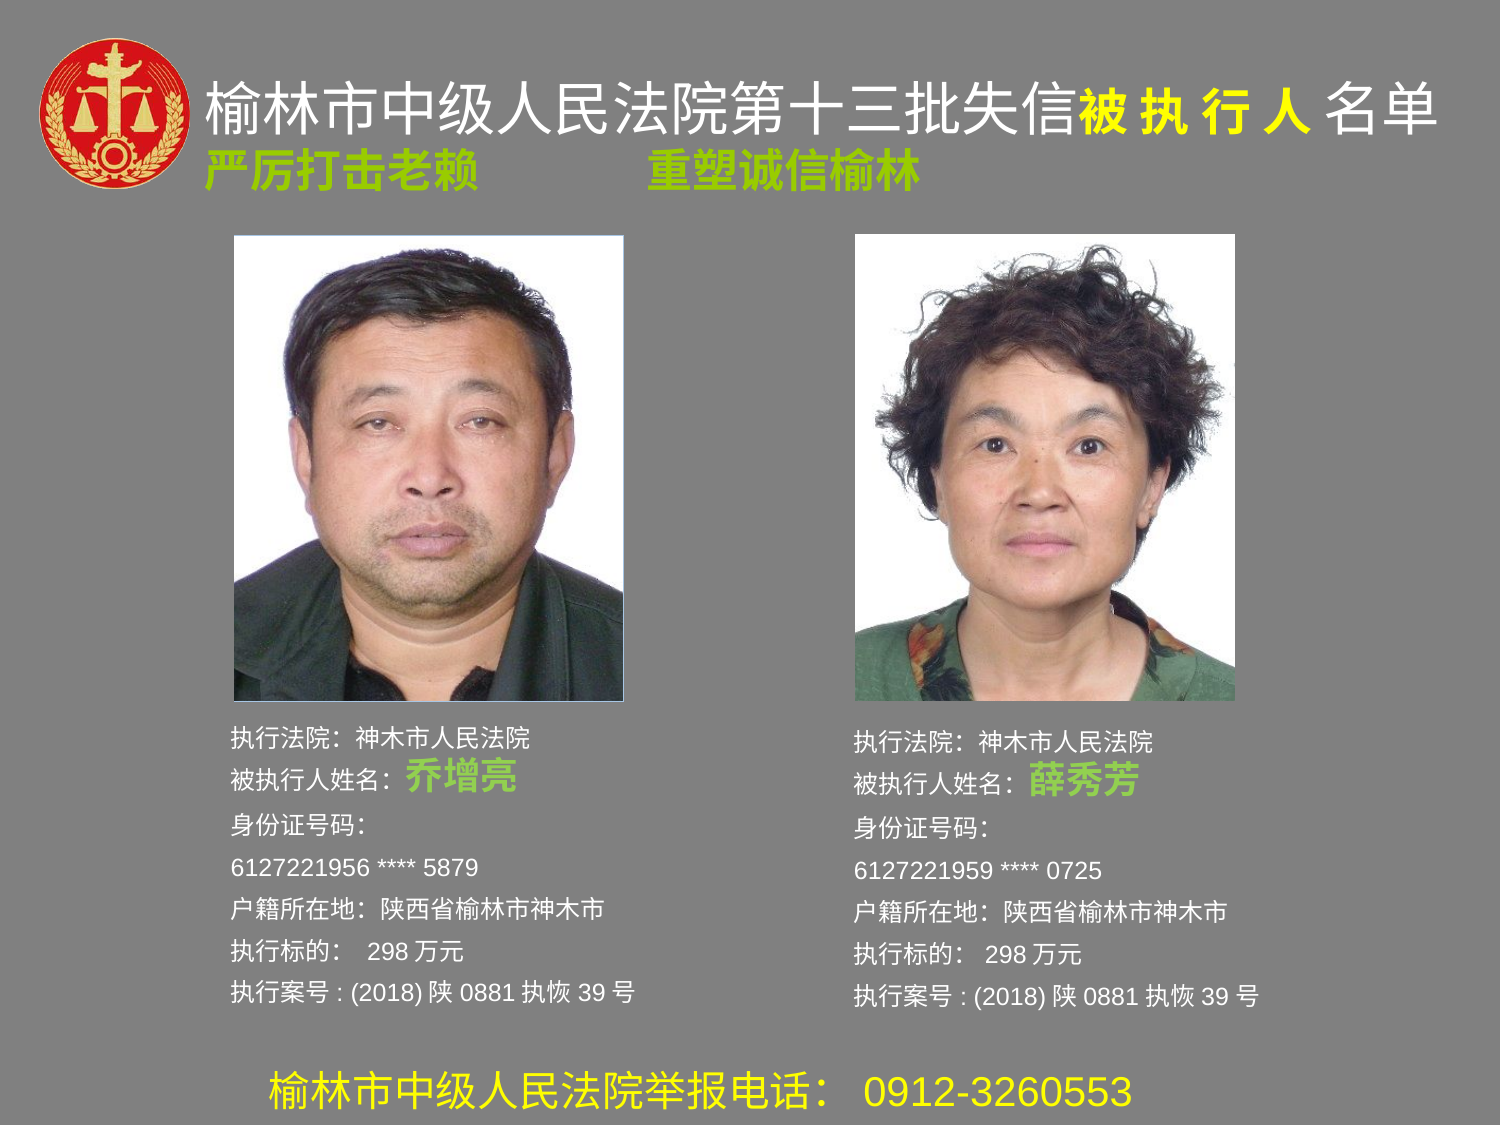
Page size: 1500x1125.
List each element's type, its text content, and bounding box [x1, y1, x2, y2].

text_box 执行法院：神木市人民法院 被执行人姓名：乔增亮 身份证号码： 6127221956 **** 5879 户籍所在地：陕西省榆林市神木市 执行标的： 298万元 执行案号: (2018)陕0881执恢39号 [215, 714, 692, 1032]
picture [39, 38, 190, 190]
picture [234, 235, 624, 702]
text_box 执行法院：神木市人民法院 被执行人姓名：薛秀芳 身份证号码： 6127221959 **** 0725 户籍所在地：陕西省榆林市神木市 执行标的：298万元 执行案号: (2018)陕0881执恢39号 [838, 718, 1316, 1035]
text_box 榆林市中级人民法院举报电话：0912-3260553 [84, 1066, 1399, 1125]
picture [855, 234, 1235, 701]
title 榆林市中级人民法院第十三批失信被 执 行 人 名单 严厉打击老赖 重塑诚信榆林 [189, 23, 1500, 246]
